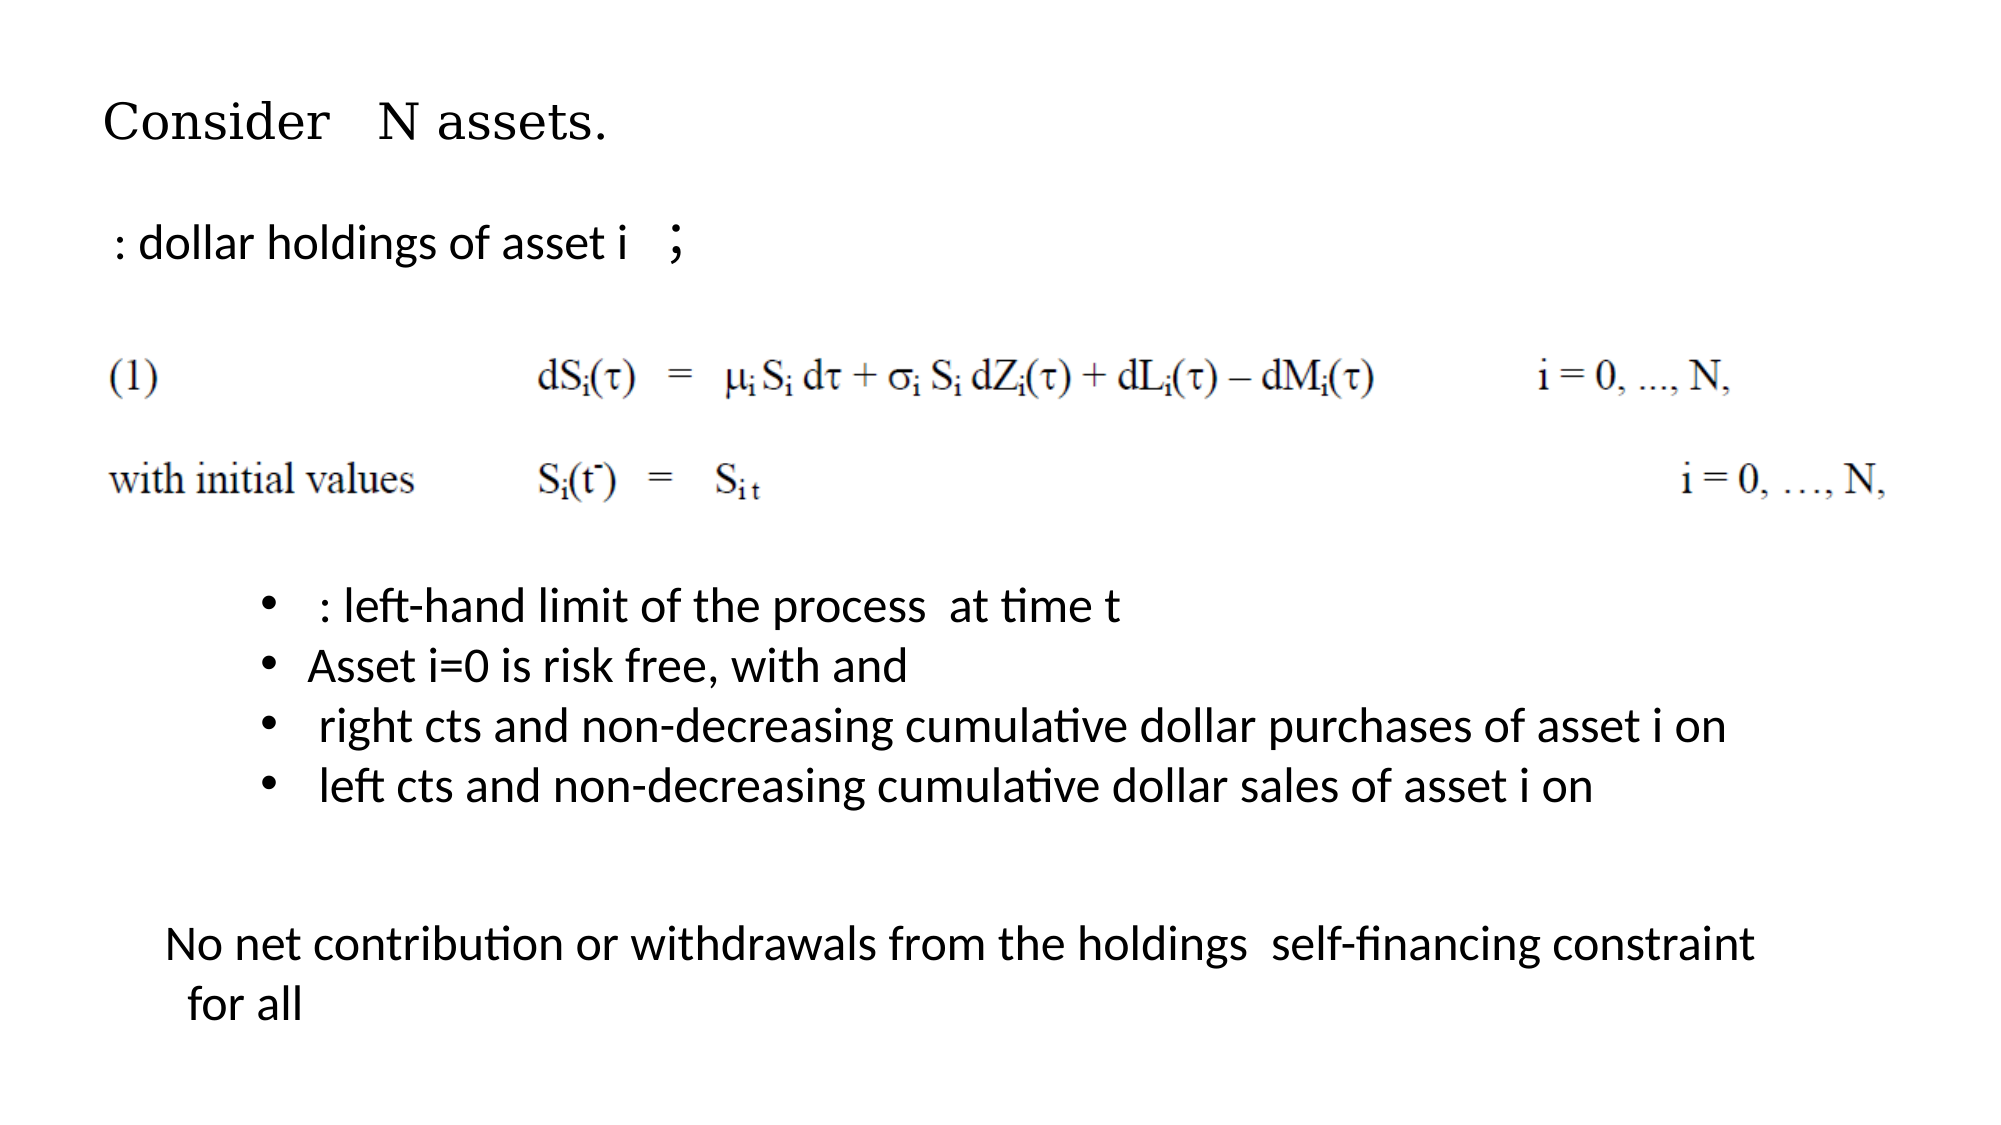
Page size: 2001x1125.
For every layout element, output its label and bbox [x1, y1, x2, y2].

picture [87, 313, 1913, 531]
